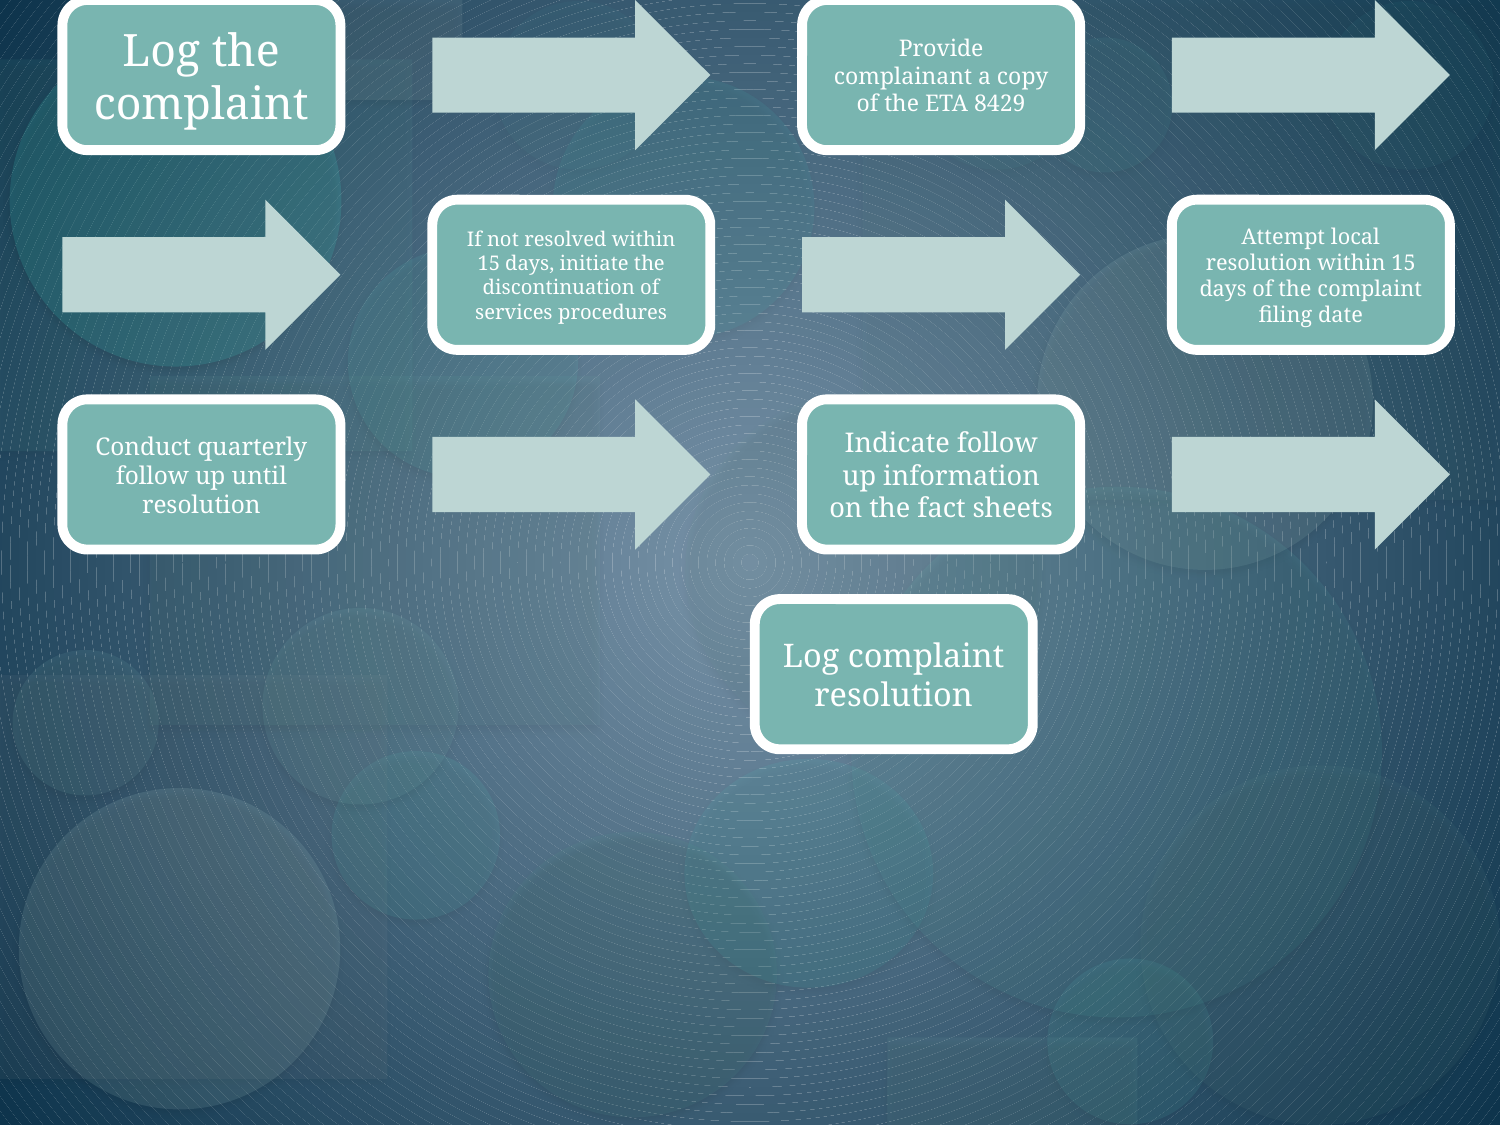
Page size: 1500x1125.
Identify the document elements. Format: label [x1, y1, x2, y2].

text_box [62, 0, 1451, 1125]
